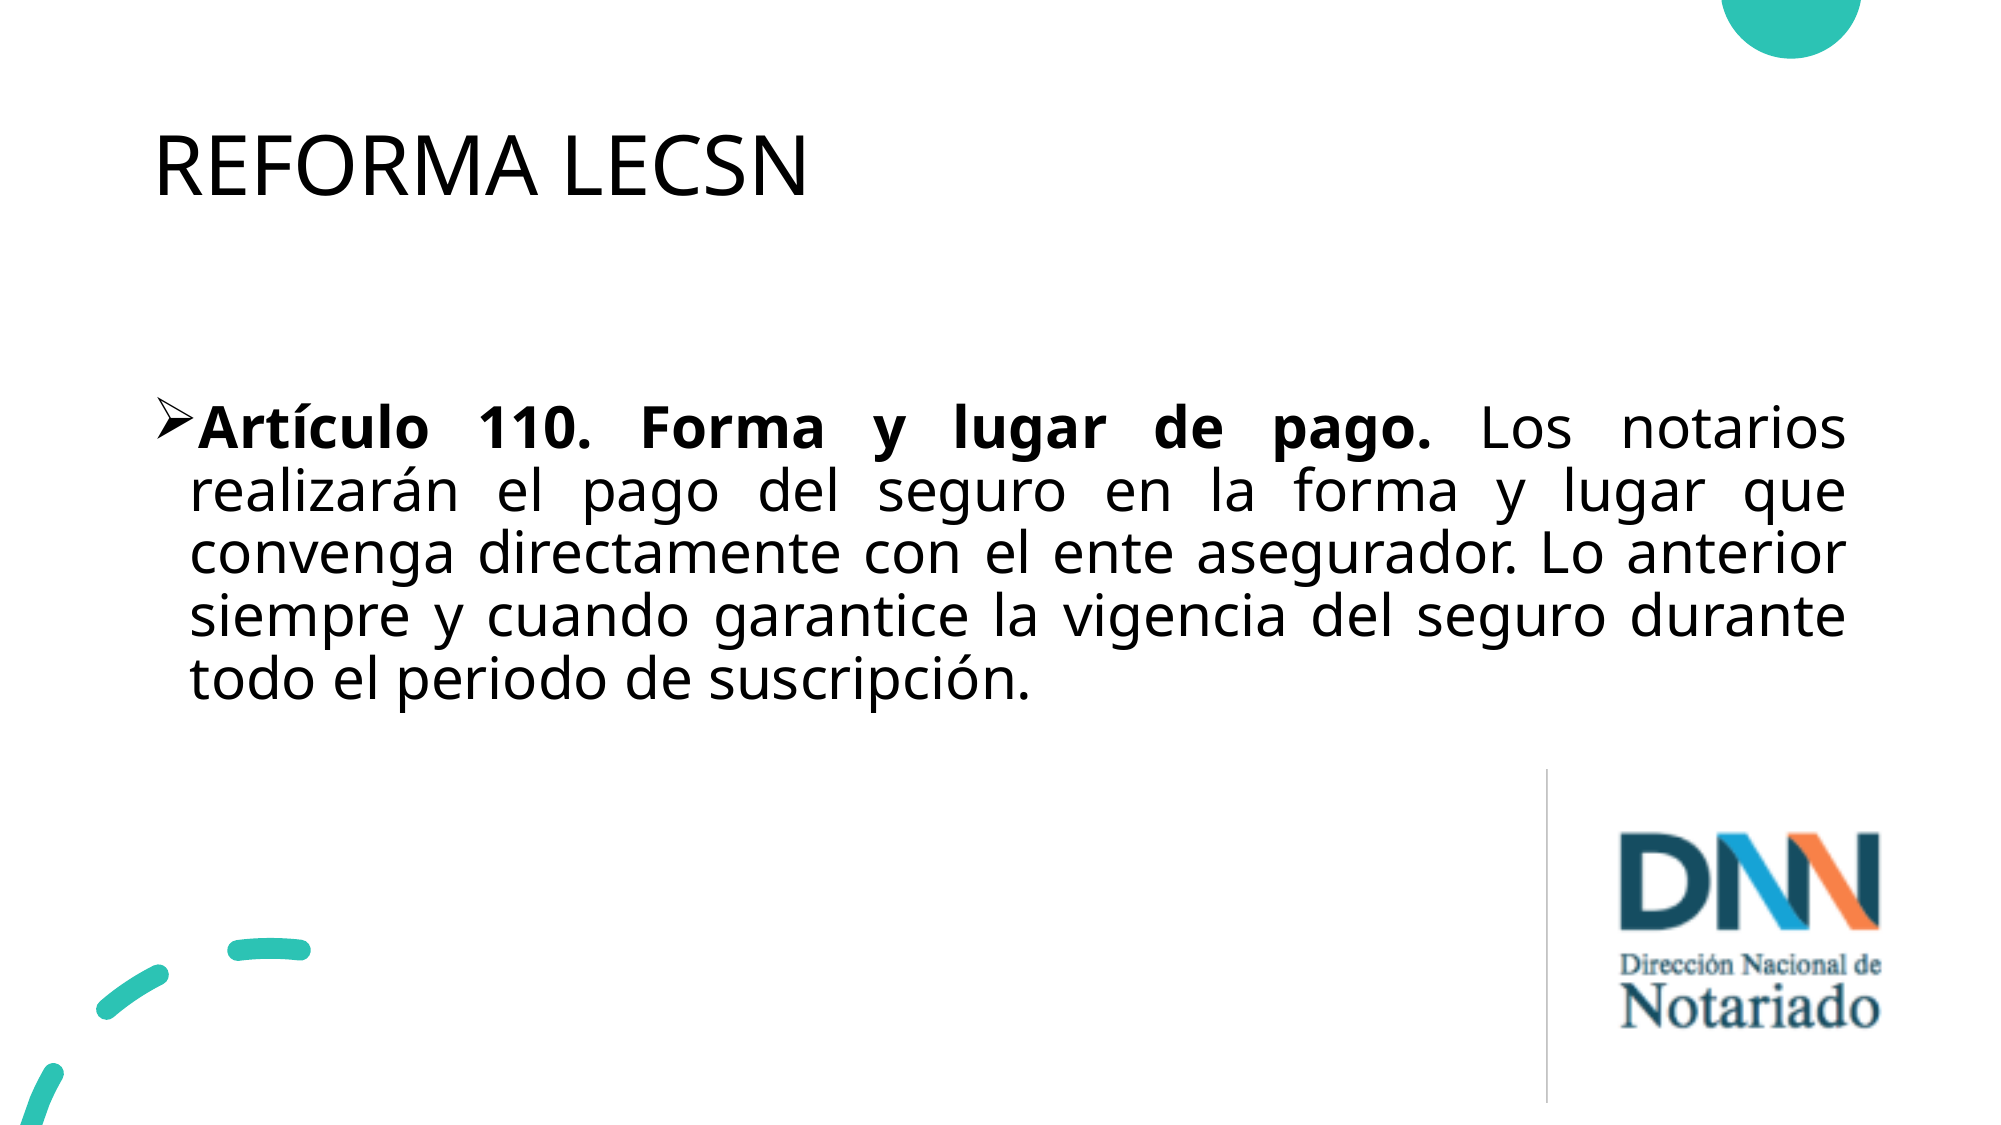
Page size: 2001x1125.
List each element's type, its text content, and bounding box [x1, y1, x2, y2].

picture [1545, 769, 1959, 1103]
list Artículo 110. Forma y lugar de pago. Los notarios realizarán el pago del seguro en la forma y lugar que convenga directamente con el ente asegurador. Lo anterior siempre y cuando garantice la vigencia del seguro durante todo el periodo de suscripción. [137, 299, 1863, 933]
title REFORMA LECSN [137, 59, 1863, 278]
